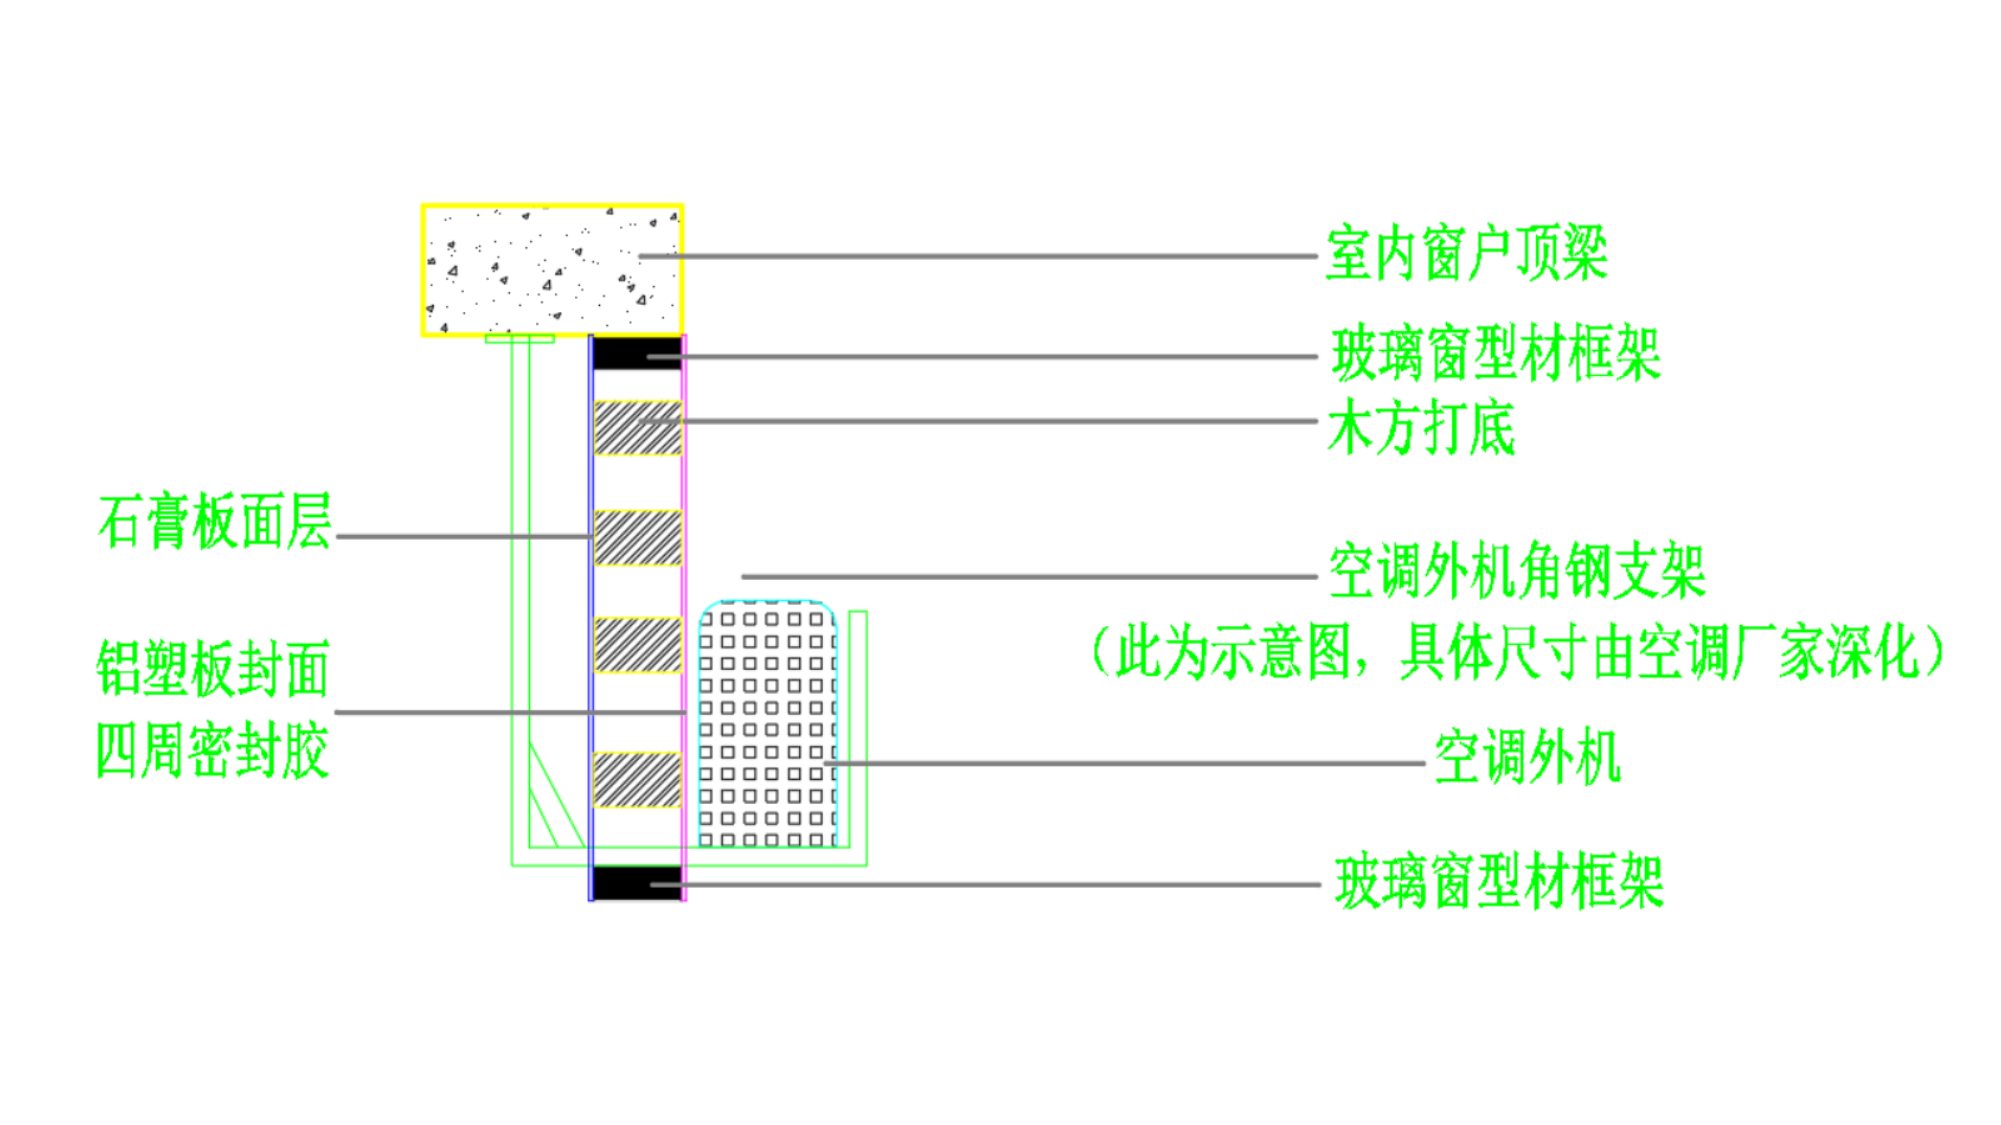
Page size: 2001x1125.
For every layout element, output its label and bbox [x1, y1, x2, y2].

picture [6, 120, 1994, 1005]
